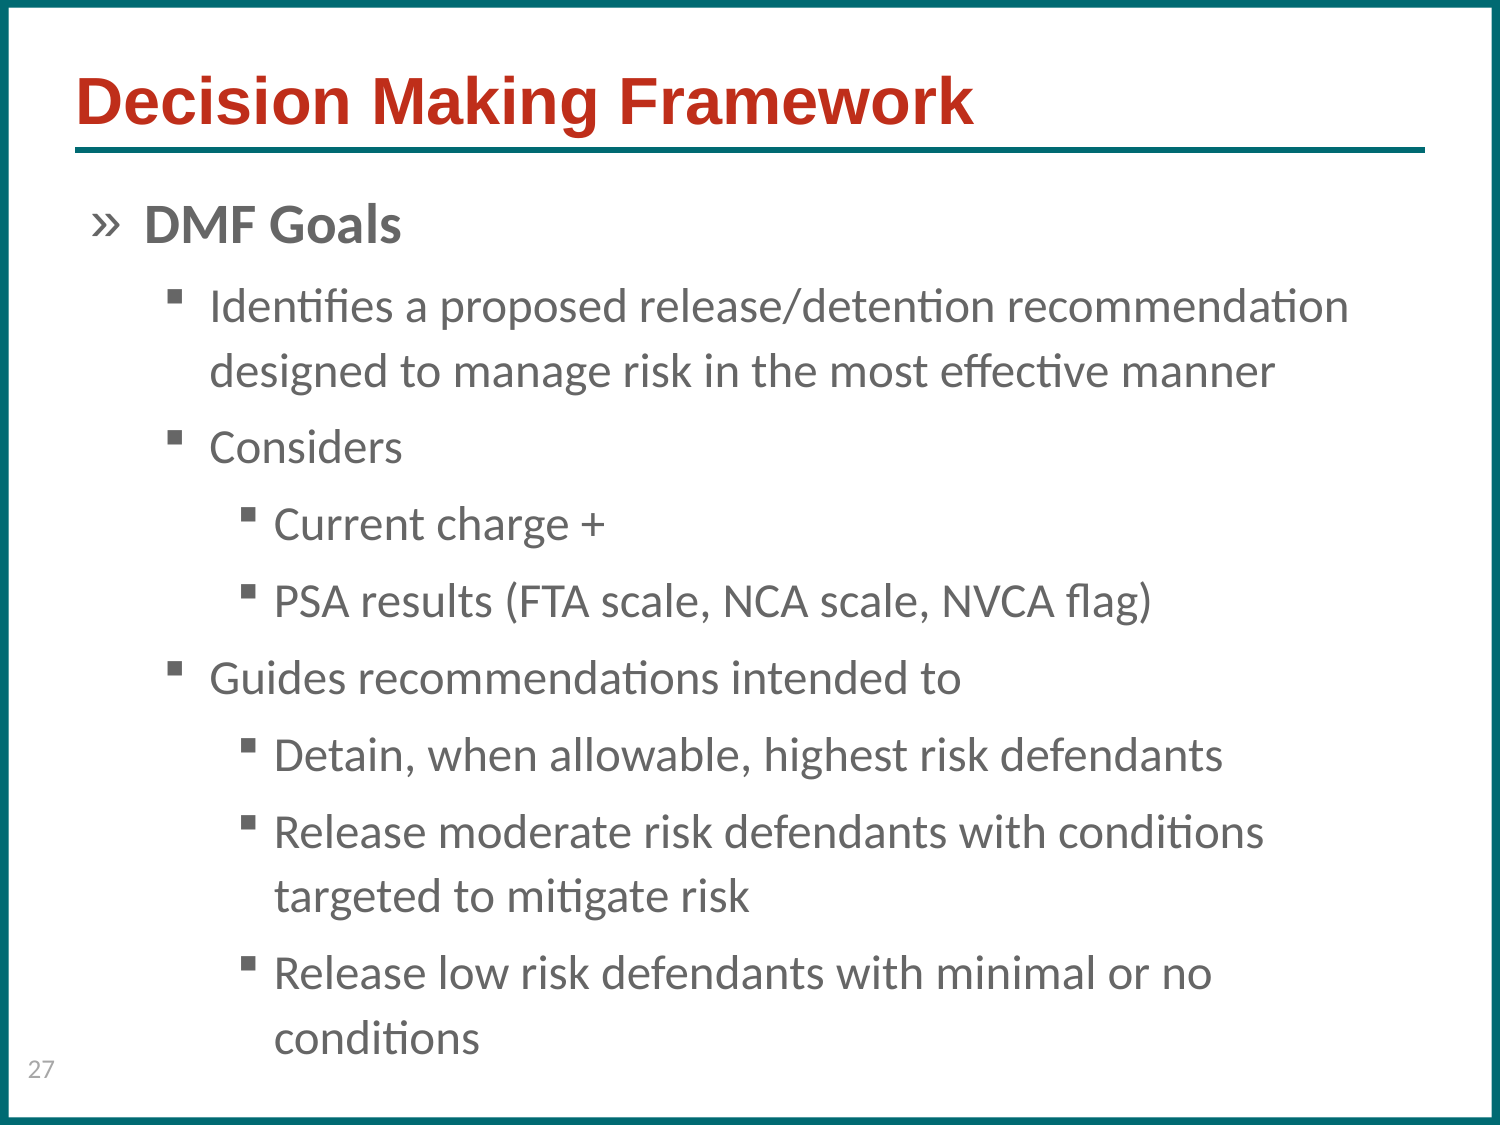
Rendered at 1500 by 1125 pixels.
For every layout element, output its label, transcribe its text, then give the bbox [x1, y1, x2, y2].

slide_number 27 [12, 1037, 363, 1098]
picture [0, 0, 1500, 1125]
title Decision Making Framework [75, 45, 1425, 150]
list DMF Goals Identifies a proposed release/detention recommendation designed to manage risk in the most effective manner Considers Current charge + PSA results (FTA scale, NCA scale, NVCA flag) Guides recommendations intended to Detain, when allowable, highest risk defendants Release moderate risk defendants with conditions targeted to mitigate risk Release low risk defendants with minimal or no conditions [75, 172, 1425, 1073]
